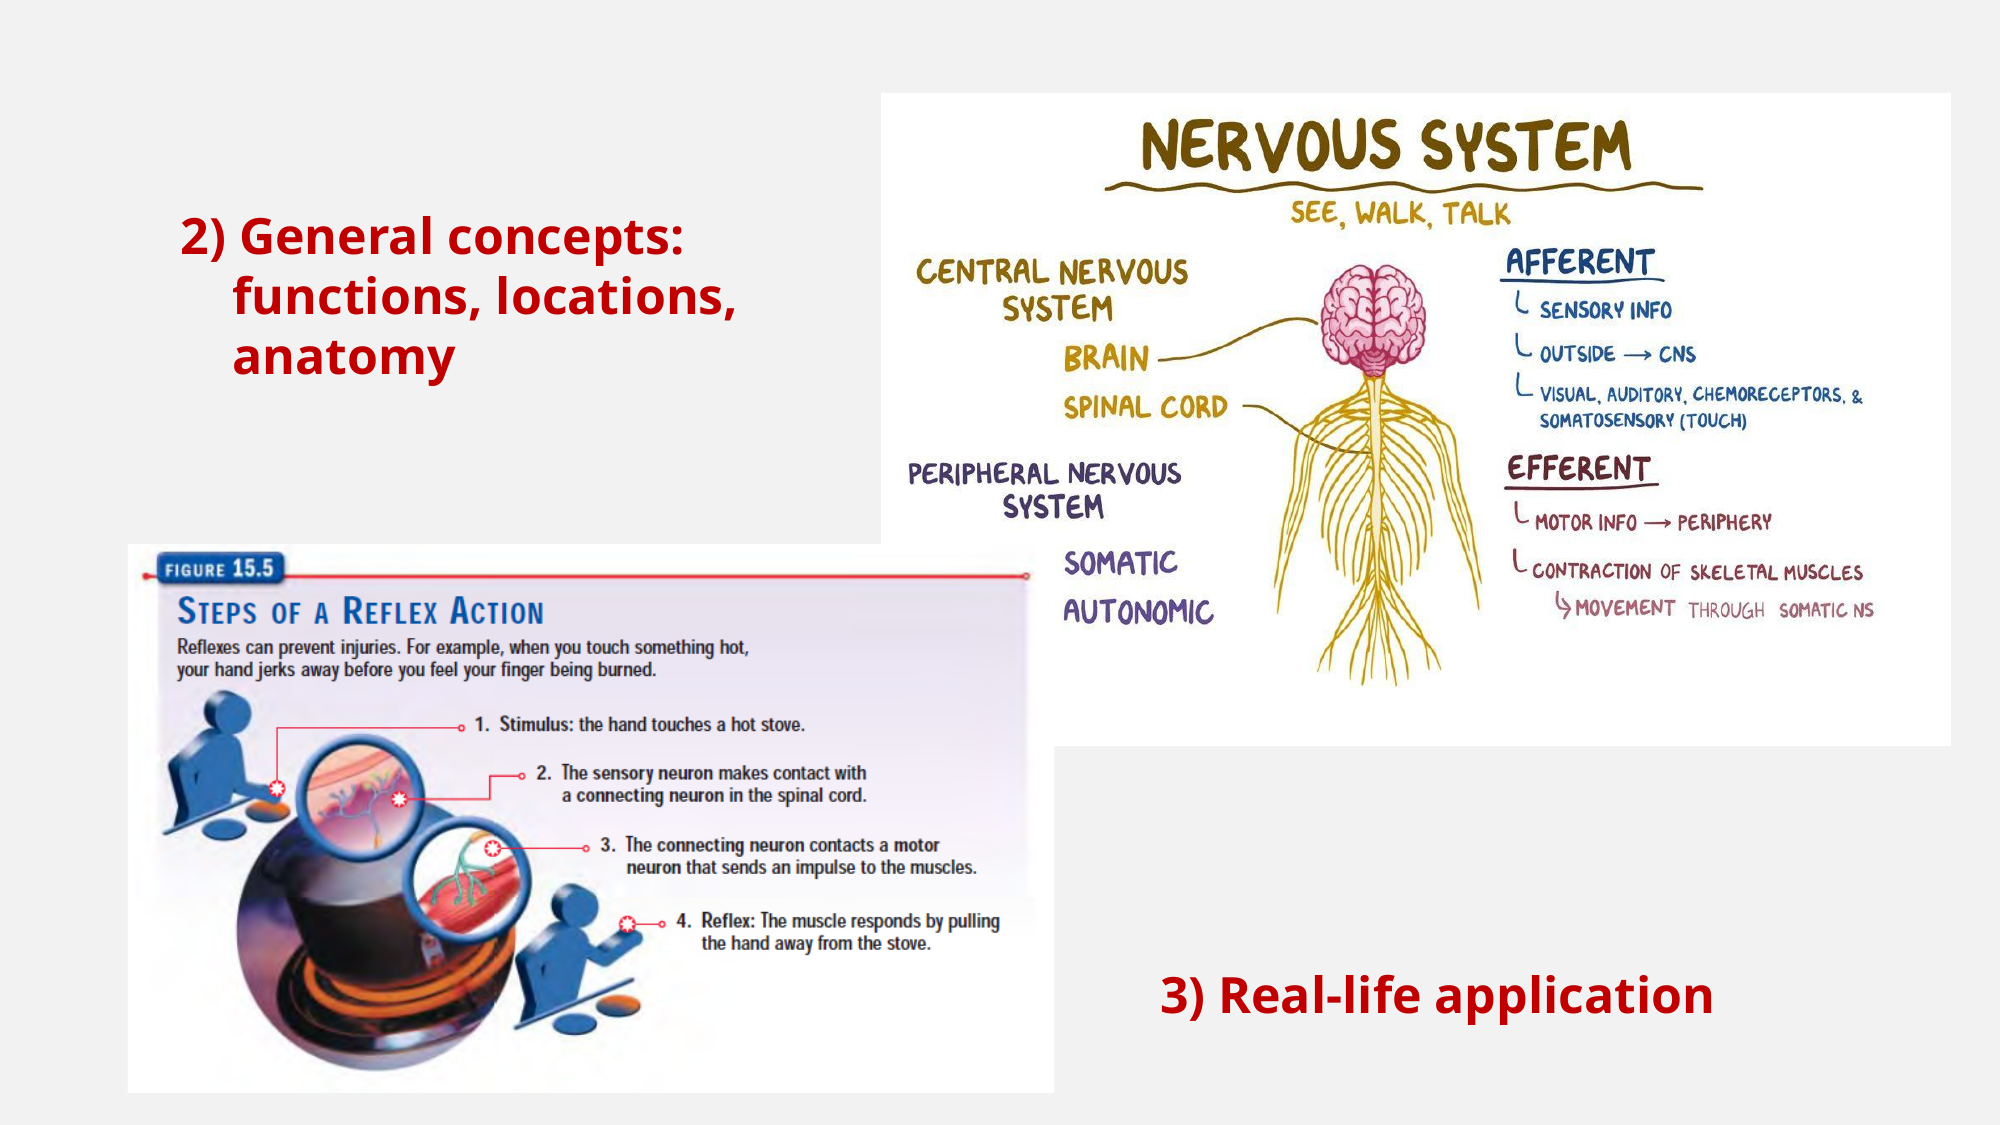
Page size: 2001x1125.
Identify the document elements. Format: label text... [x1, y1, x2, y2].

text_box 3) Real-life application [1145, 956, 1781, 1031]
picture [127, 93, 1951, 1093]
text_box 2) General concepts: functions, locations, anatomy [165, 197, 881, 392]
